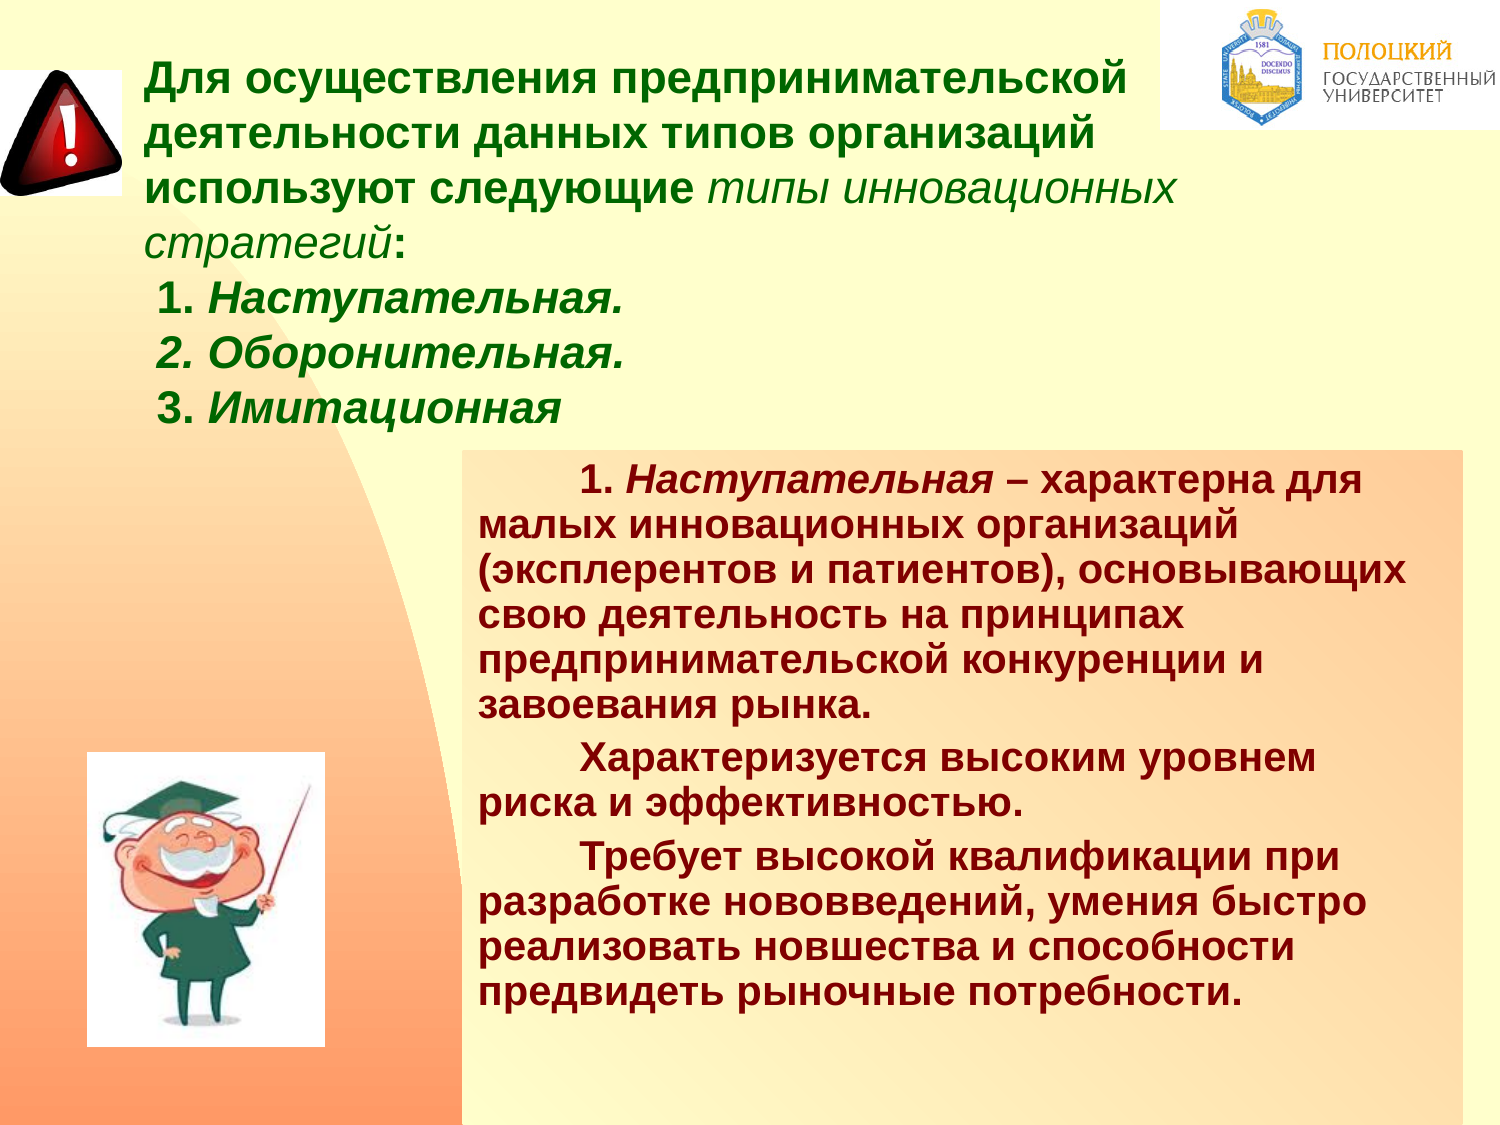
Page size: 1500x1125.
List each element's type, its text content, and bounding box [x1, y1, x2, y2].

picture [87, 752, 326, 1048]
picture [0, 70, 122, 196]
picture [1159, 0, 1500, 131]
list 1. Наступательная – характерна для малых инновационных организаций (эксплерентов и патиентов), основывающих свою деятельность на принципах предпринимательской конкуренции и завоевания рынка. Характеризуется высоким уровнем риска и эффективностью. Требует высокой квалификации при разработке нововведений, умения быстро реализовать новшества и способности предвидеть рыночные потребности. [462, 449, 1463, 1125]
title Для осуществления предпринимательской деятельности данных типов организаций используют следующие типы инновационных стратегий: 1. Наступательная. 2. Оборонительная. 3. Имитационная [128, 46, 1380, 435]
